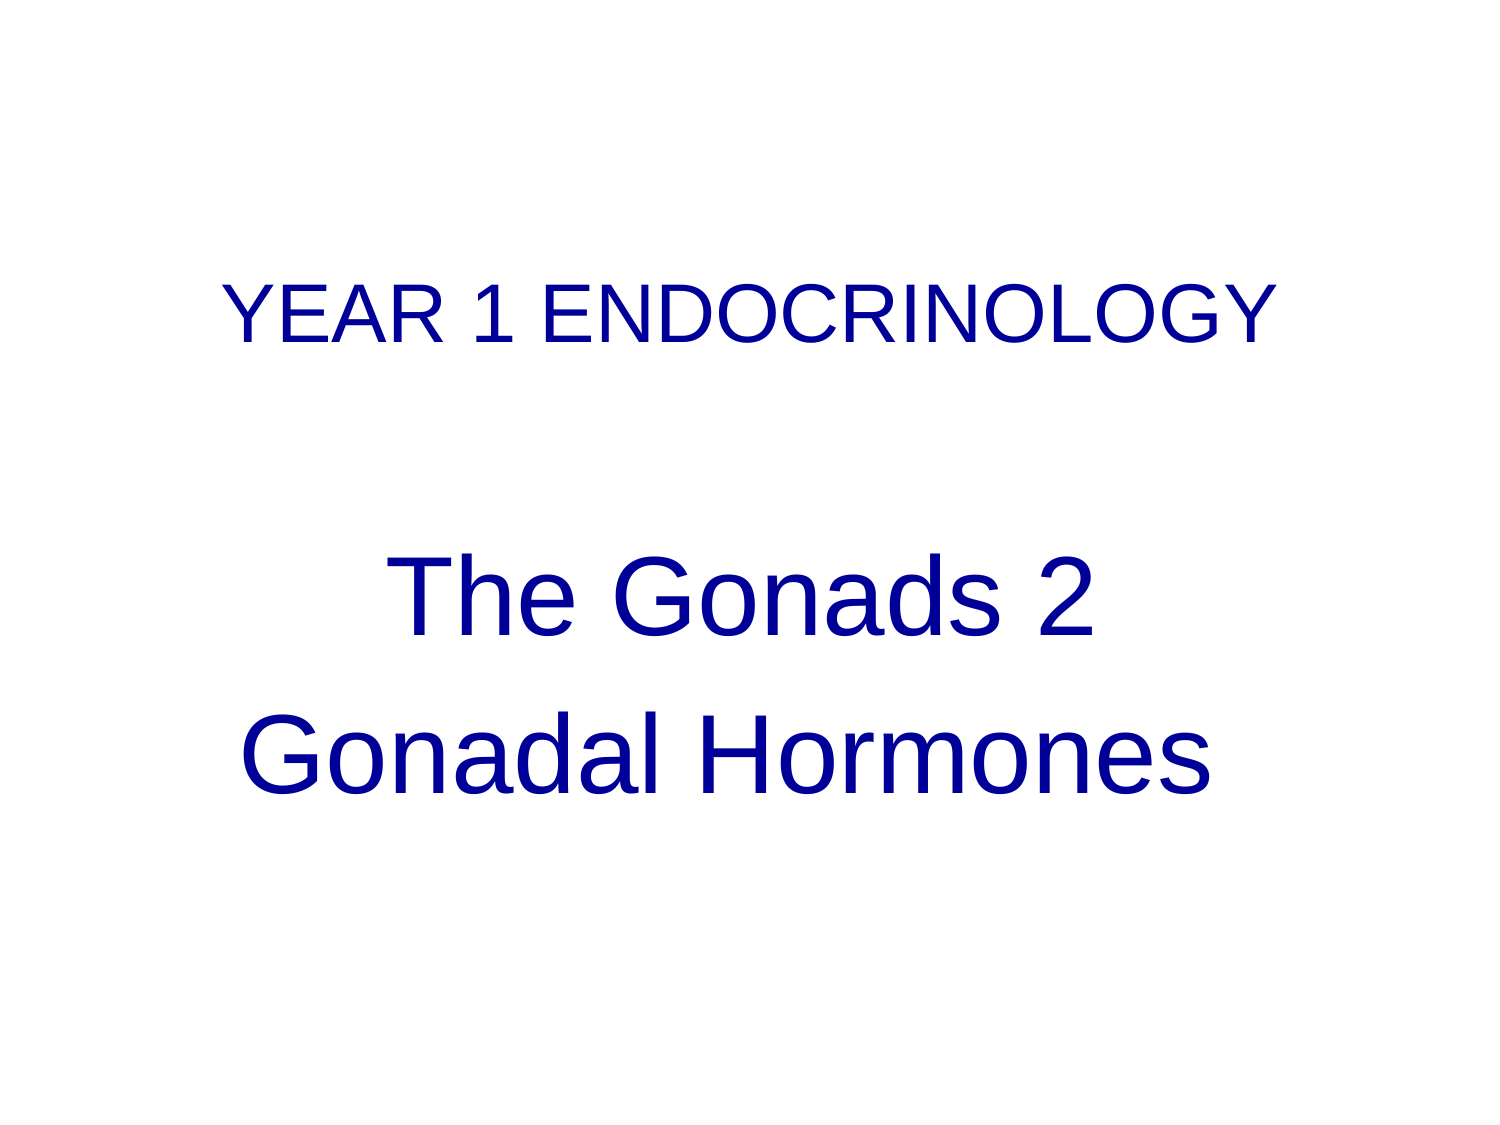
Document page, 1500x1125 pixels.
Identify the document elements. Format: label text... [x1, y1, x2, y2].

title YEAR 1 ENDOCRINOLOGY [116, 215, 1384, 404]
subtitle The Gonads 2 Gonadal Hormones [216, 515, 1267, 807]
